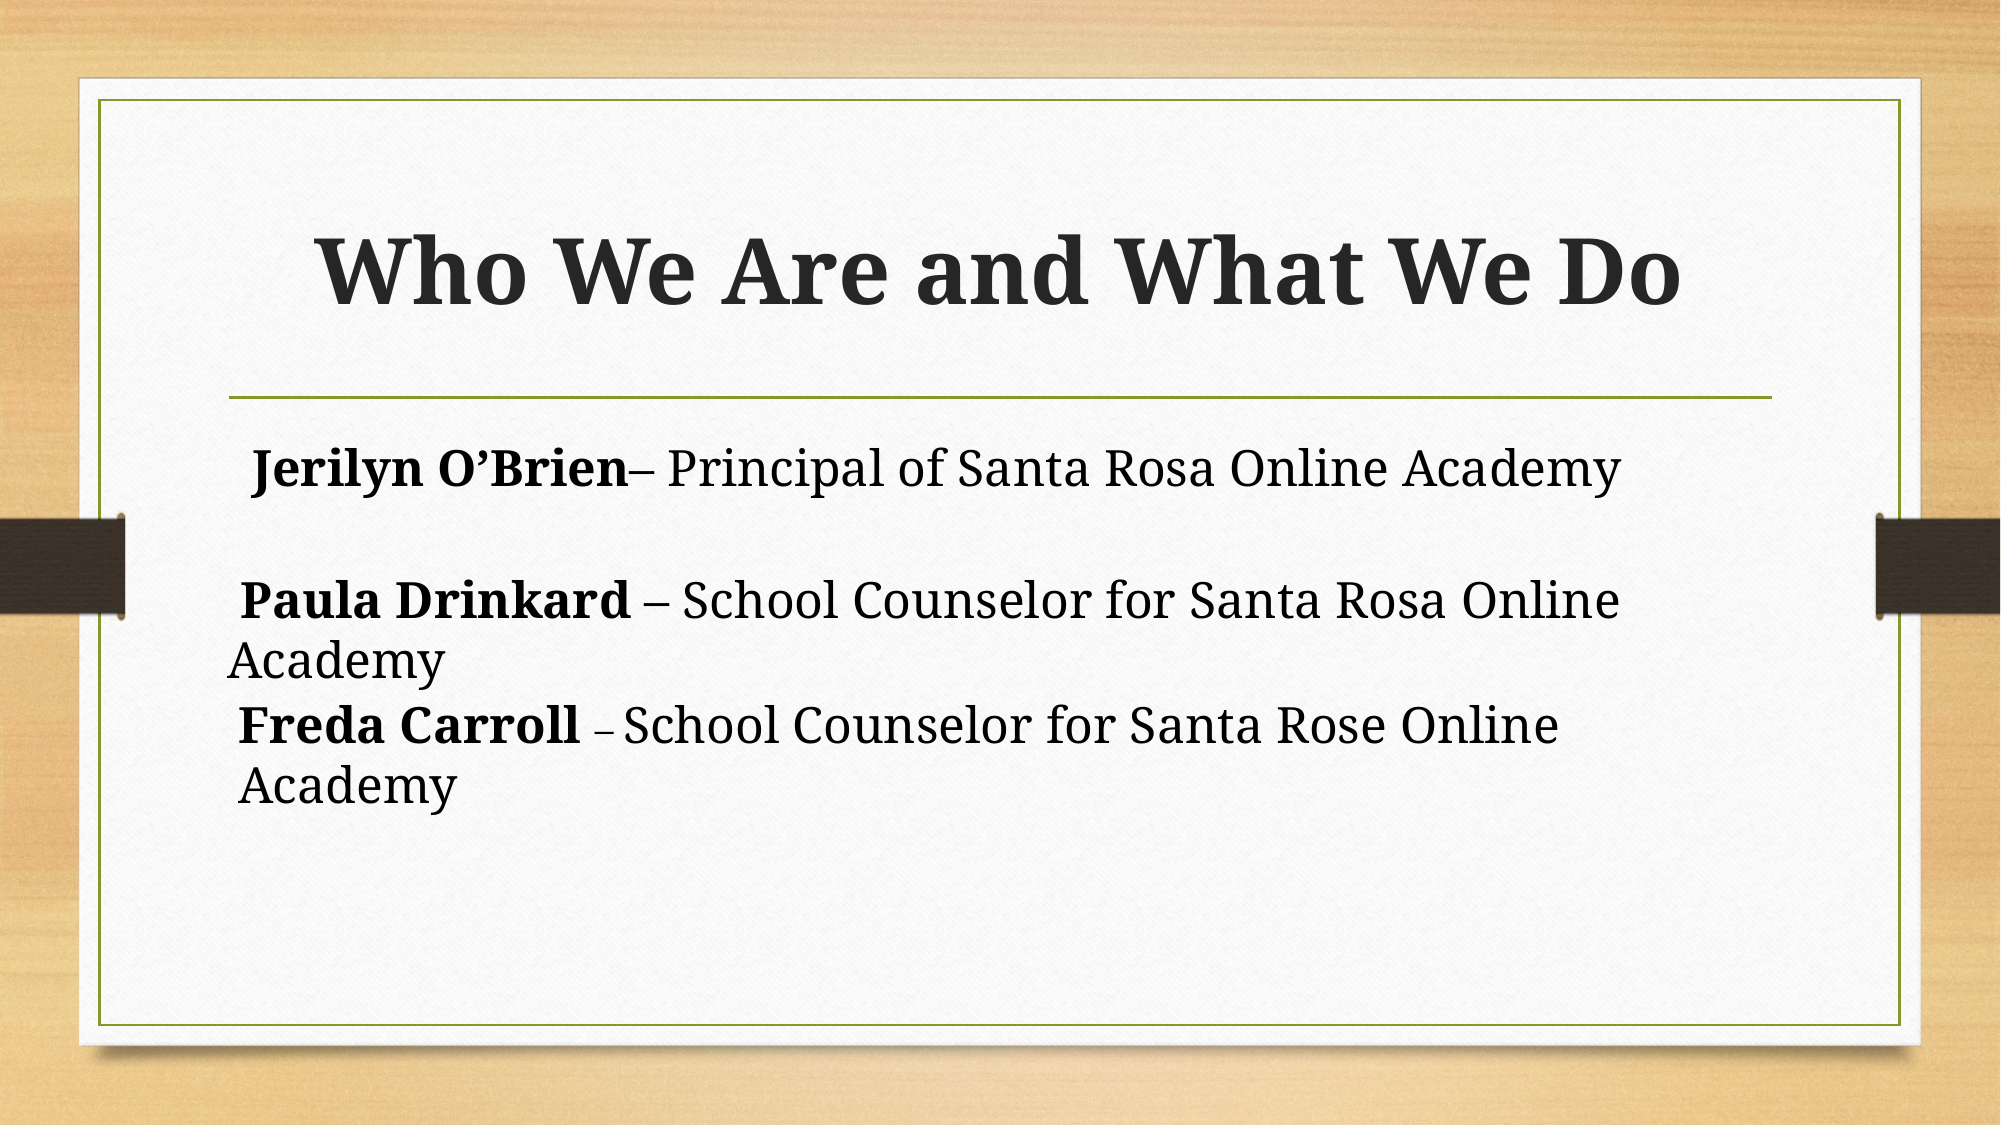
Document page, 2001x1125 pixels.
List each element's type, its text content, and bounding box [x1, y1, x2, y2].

title Who We Are and What We Do [212, 161, 1788, 375]
picture [0, 0, 2001, 1125]
text_box Paula Drinkard – School Counselor for Santa Rosa Online Academy [212, 561, 1762, 696]
text_box Freda Carroll – School Counselor for Santa Rose Online Academy [224, 685, 1652, 821]
text_box Jerilyn O’Brien– Principal of Santa Rosa Online Academy [237, 429, 1788, 575]
